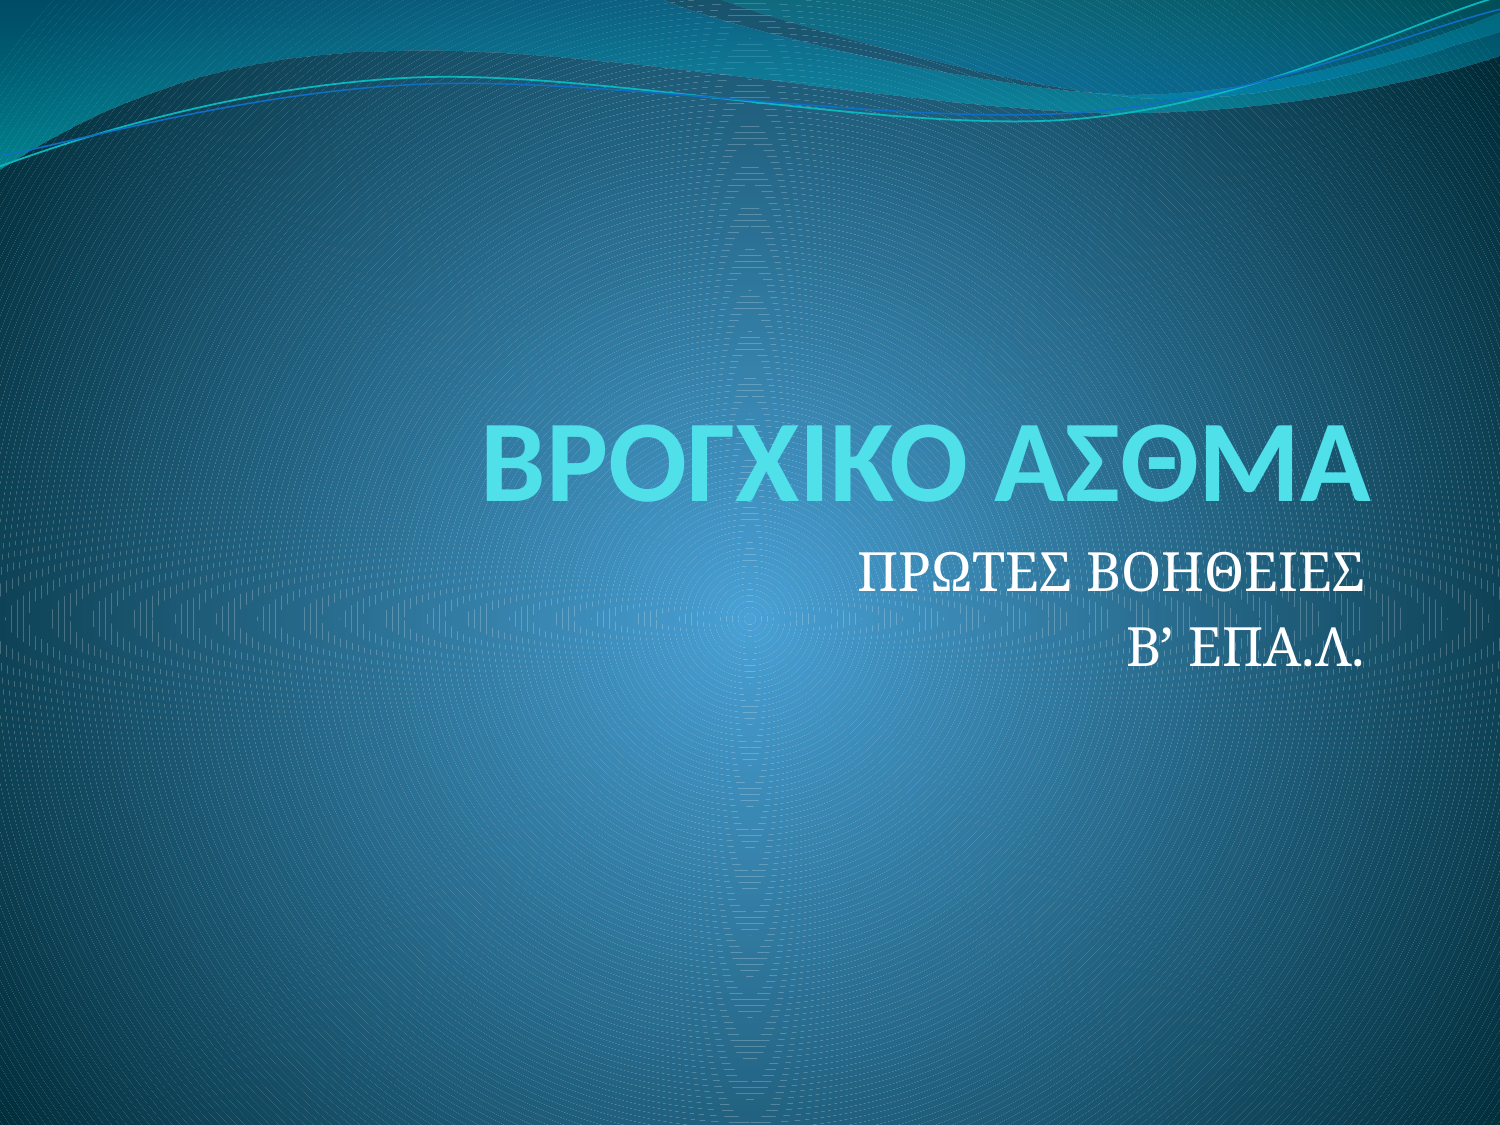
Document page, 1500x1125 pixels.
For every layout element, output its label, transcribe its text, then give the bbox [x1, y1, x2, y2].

title ΒΡΟΓΧΙΚΟ ΑΣΘΜΑ [87, 224, 1376, 525]
subtitle ΠΡΩΤΕΣ ΒΟΗΘΕΙΕΣ Β’ ΕΠΑ.Λ. [87, 529, 1376, 818]
